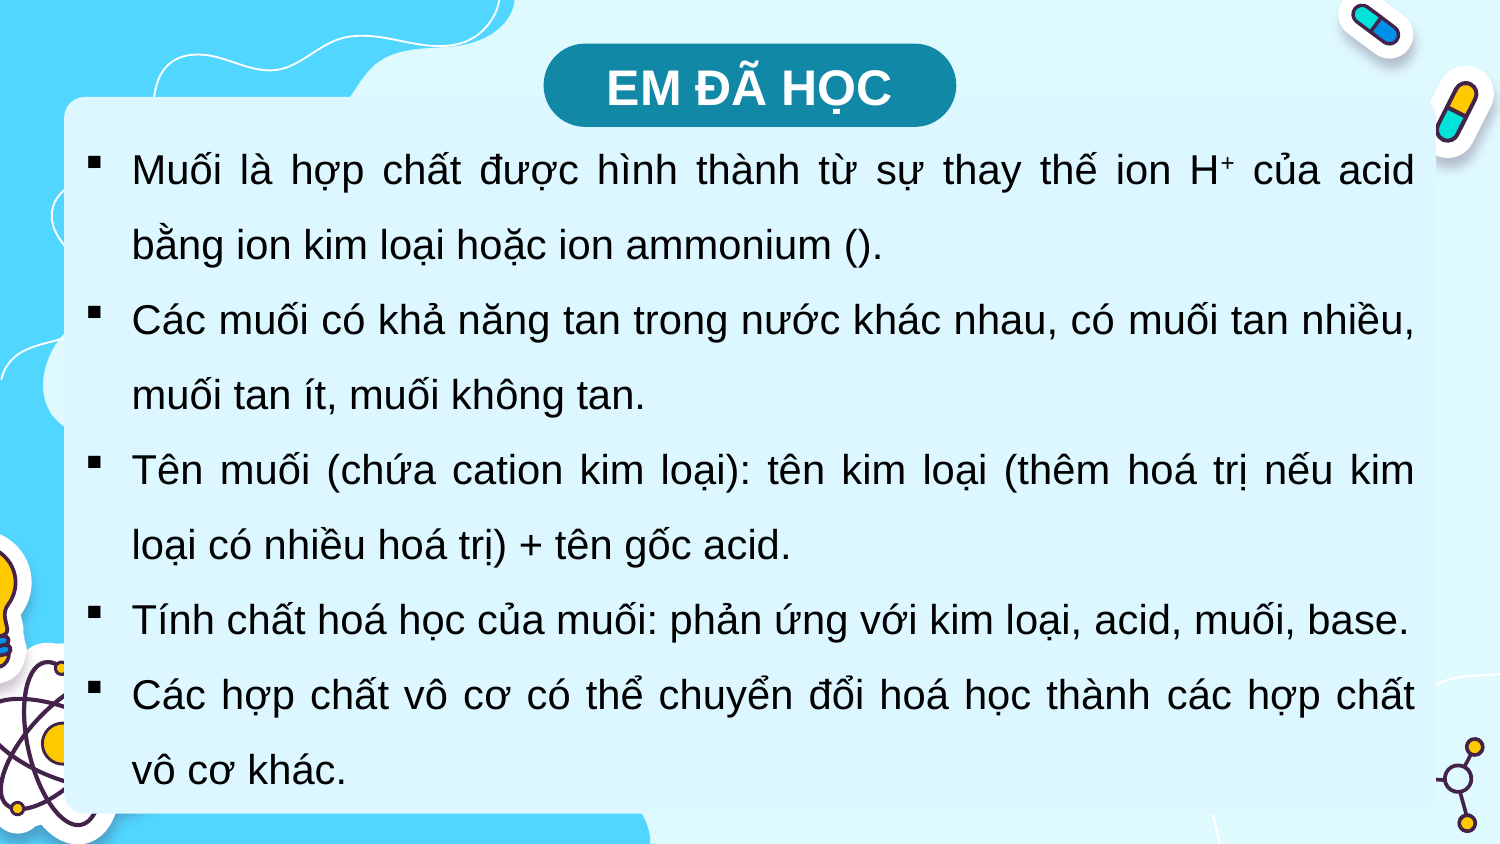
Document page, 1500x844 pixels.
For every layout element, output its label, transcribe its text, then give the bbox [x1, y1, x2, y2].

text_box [1345, 0, 1407, 66]
text_box EM ĐÃ HỌC [541, 41, 959, 130]
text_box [1408, 743, 1500, 834]
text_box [0, 529, 32, 683]
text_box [1420, 63, 1493, 160]
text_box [0, 640, 159, 844]
